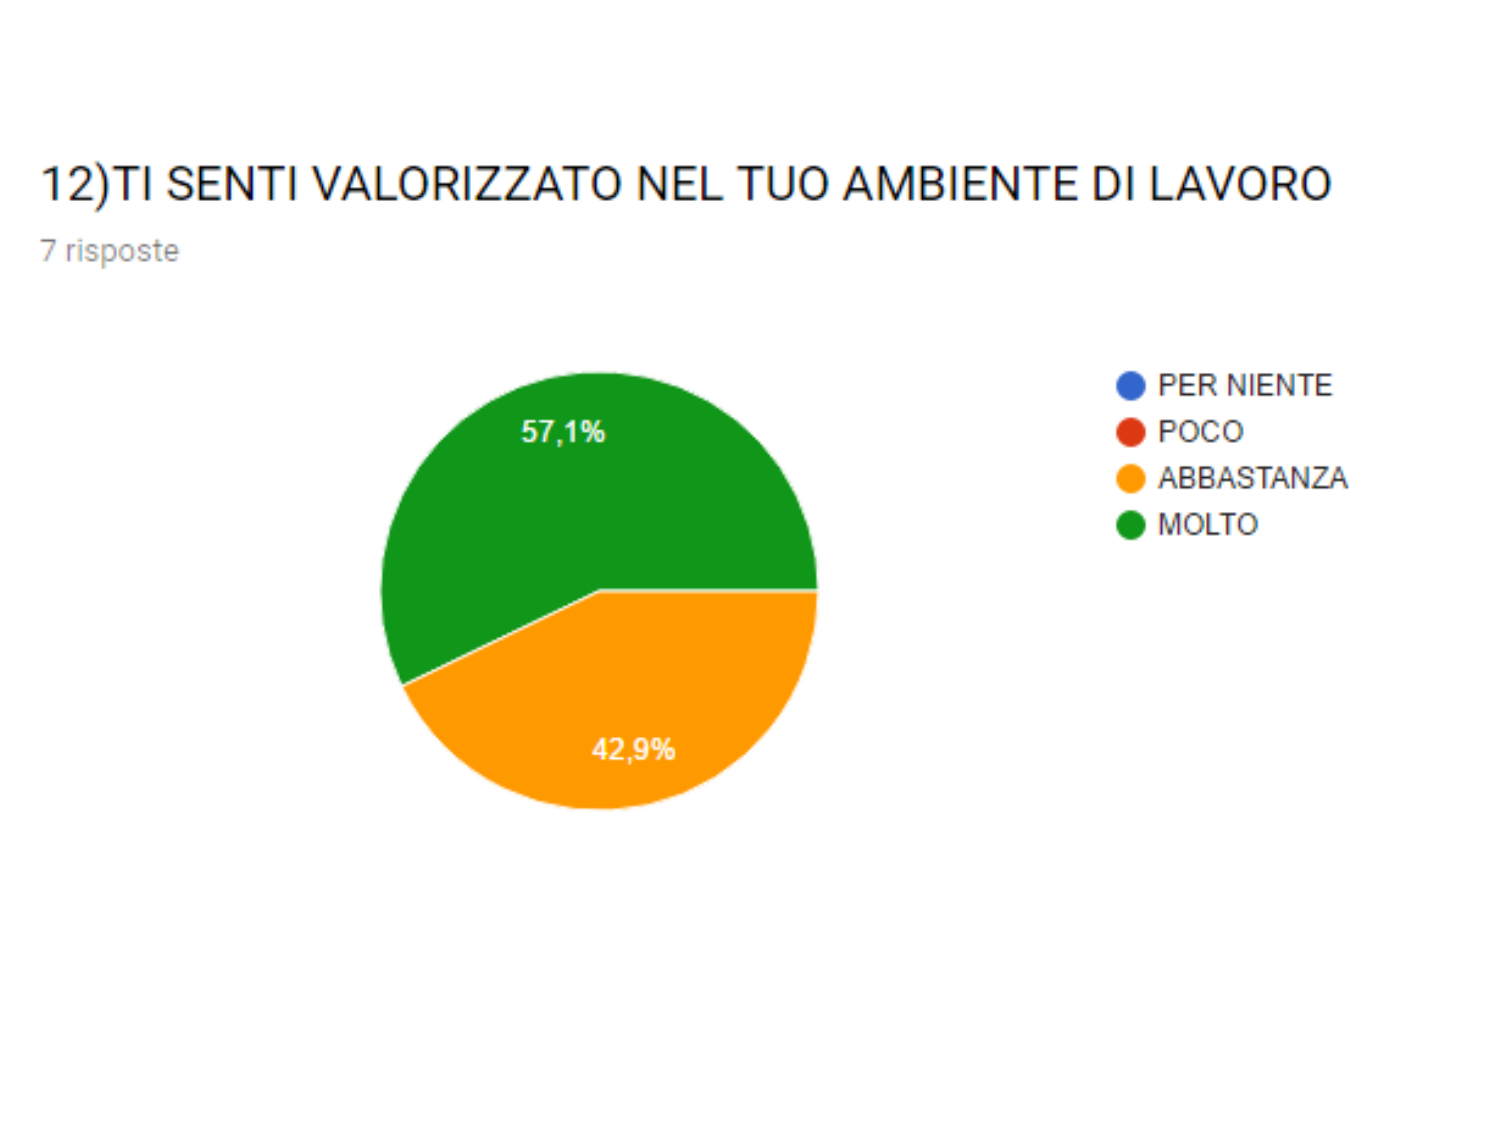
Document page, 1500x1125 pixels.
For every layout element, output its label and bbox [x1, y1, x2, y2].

picture [0, 113, 1500, 1012]
